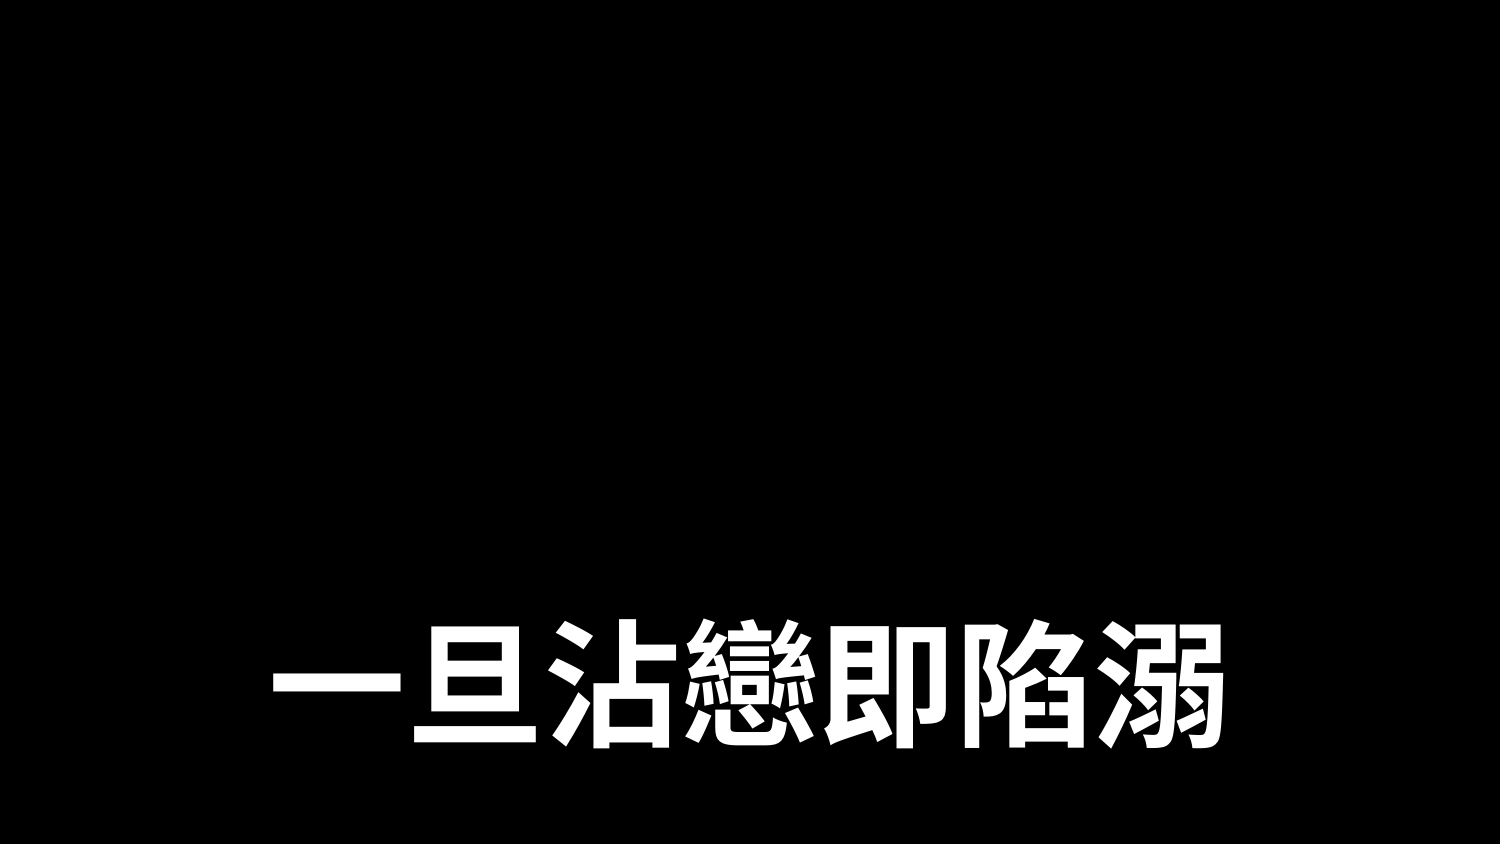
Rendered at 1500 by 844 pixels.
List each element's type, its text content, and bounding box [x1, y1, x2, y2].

title 一旦沾戀即陷溺 [75, 610, 1425, 752]
